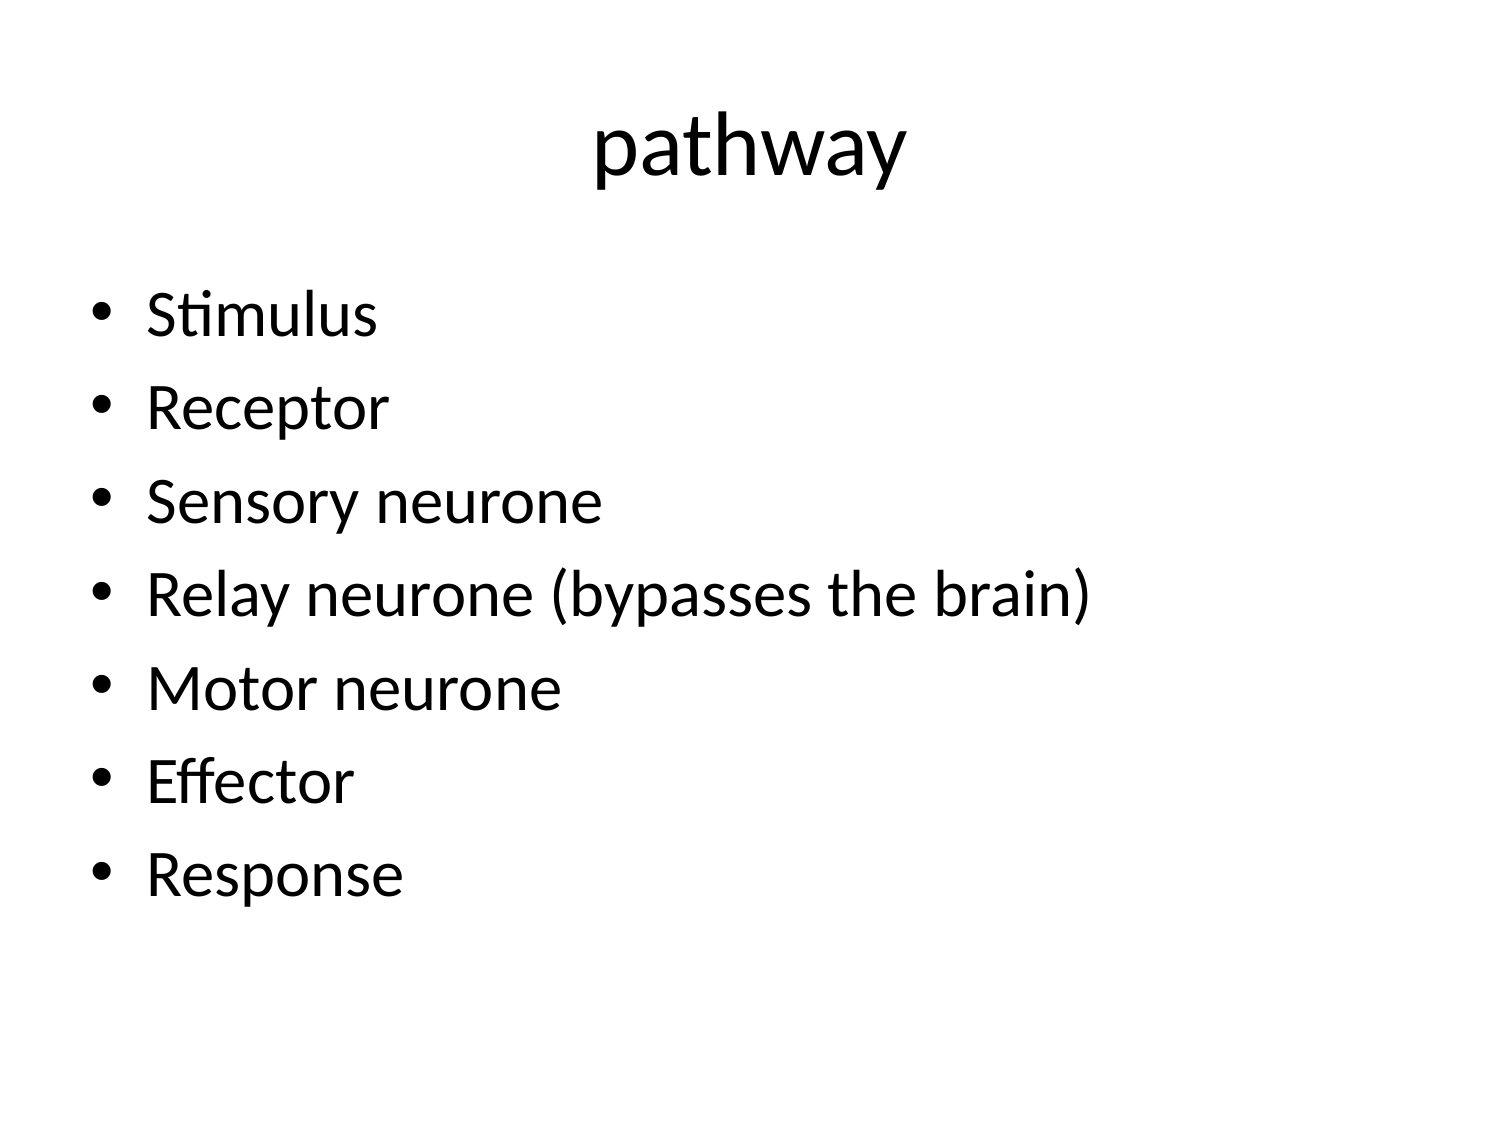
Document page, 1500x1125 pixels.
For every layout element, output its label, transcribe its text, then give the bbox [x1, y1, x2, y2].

title pathway [75, 45, 1425, 233]
list Stimulus Receptor Sensory neurone Relay neurone (bypasses the brain) Motor neurone Effector Response [75, 262, 1425, 1005]
